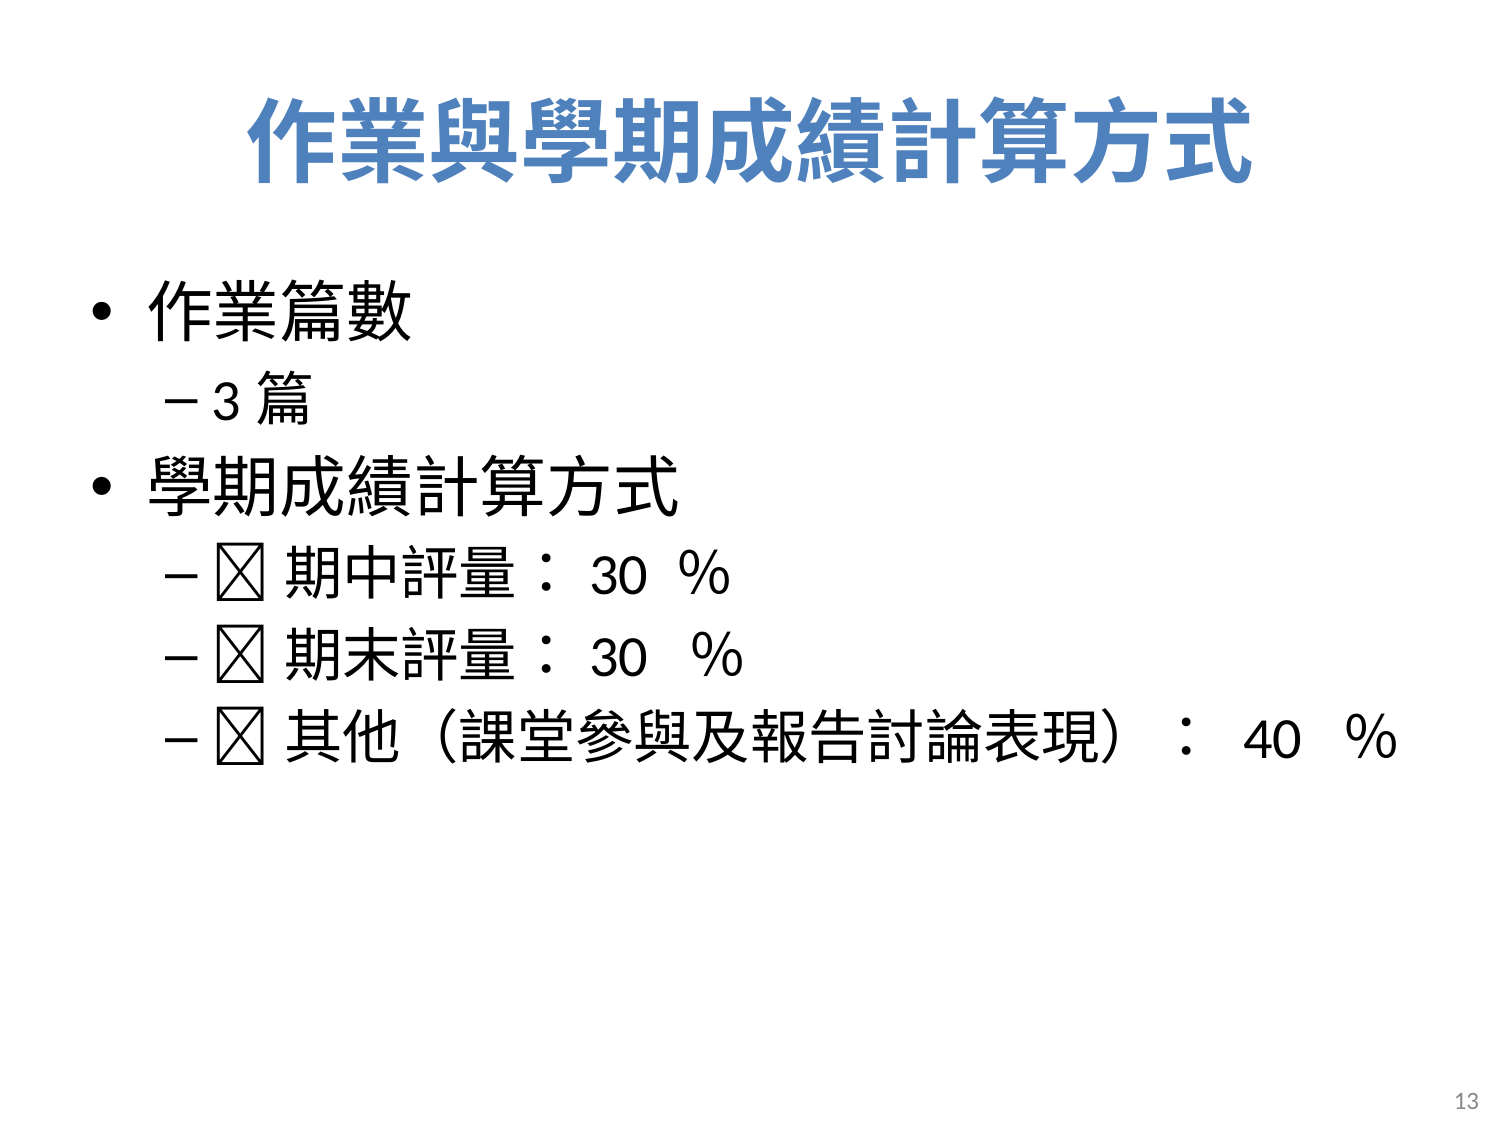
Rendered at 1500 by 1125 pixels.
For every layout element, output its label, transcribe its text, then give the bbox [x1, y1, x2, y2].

list 作業篇數 3篇 學期成績計算方式 期中評量：30 ％ 期末評量：30 ％ 其他（課堂參與及報告討論表現）： 40 ％ [75, 262, 1425, 1005]
slide_number 13 [1144, 1069, 1495, 1125]
title 作業與學期成績計算方式 [75, 45, 1425, 233]
